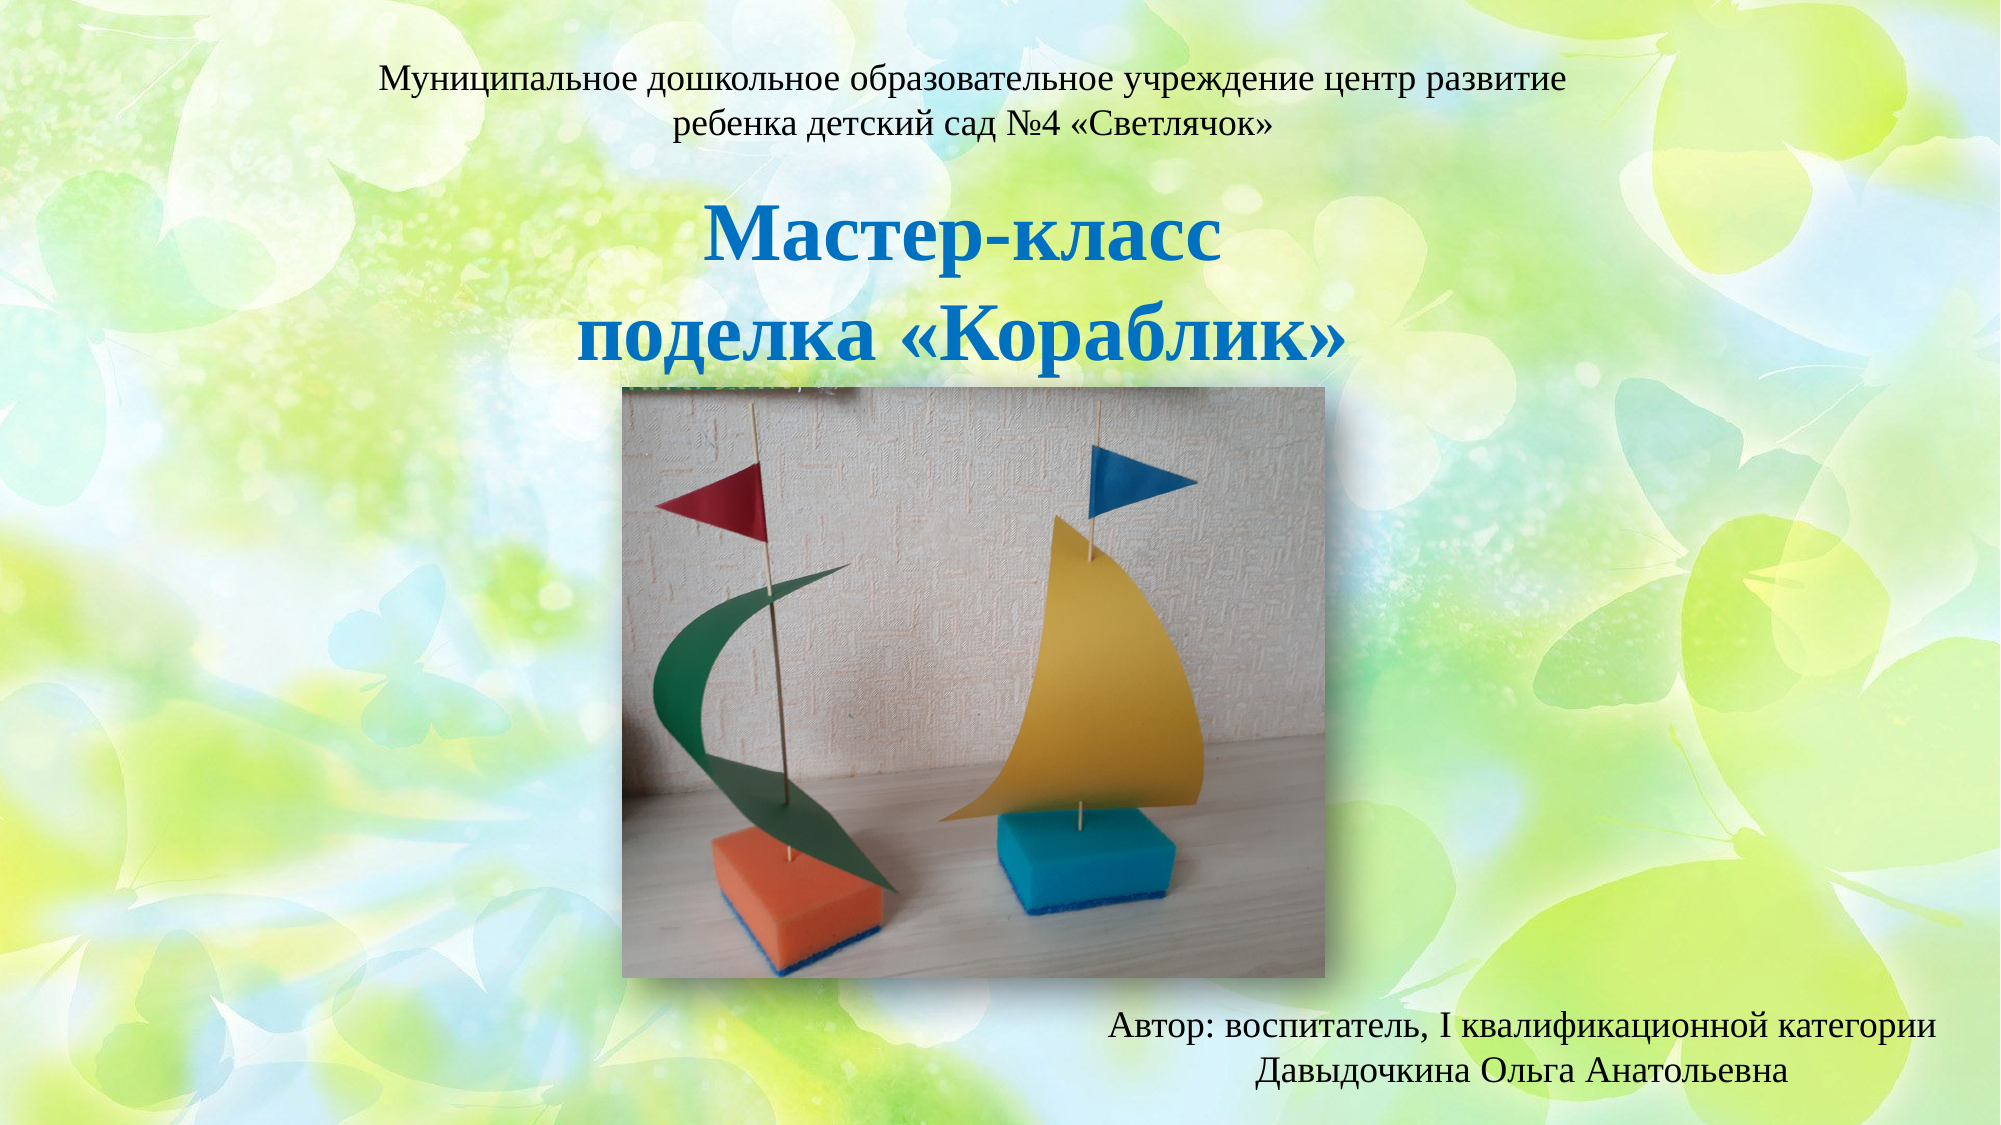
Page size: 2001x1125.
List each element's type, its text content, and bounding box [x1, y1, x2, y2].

picture [0, 0, 2001, 1125]
text_box Мастер-класс поделка «Кораблик» [561, 169, 1386, 385]
text_box Муниципальное дошкольное образовательное учреждение центр развитие ребенка детский сад №4 «Светлячок» [306, 45, 1641, 151]
text_box Автор: воспитатель, I квалификационной категории Давыдочкина Ольга Анатольевна [1092, 992, 1962, 1098]
